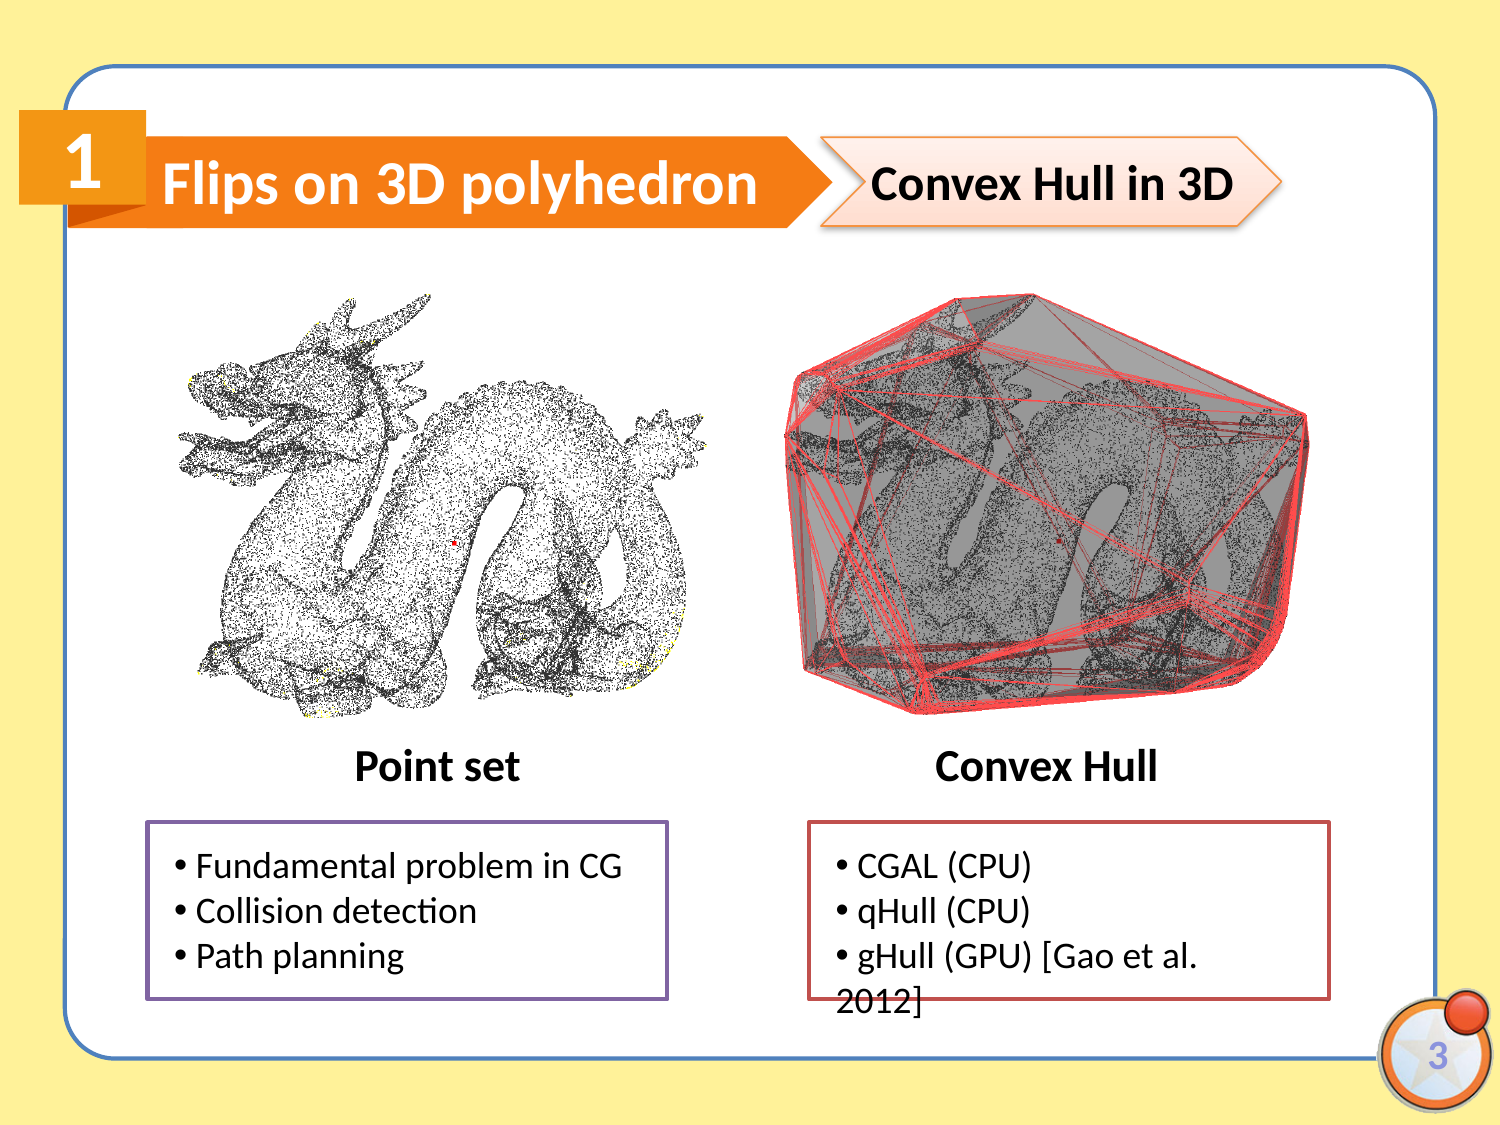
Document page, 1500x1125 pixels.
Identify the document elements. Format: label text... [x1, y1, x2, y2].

picture [761, 278, 1330, 734]
text_box Convex Hull [920, 741, 1174, 798]
picture [1376, 1106, 1495, 1115]
slide_number 3 [1376, 999, 1500, 1106]
picture [1376, 987, 1495, 999]
text_box Point set [339, 745, 536, 798]
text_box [147, 822, 668, 1000]
text_box Convex Hull in 3D [856, 126, 1365, 234]
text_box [808, 822, 1330, 1000]
picture [159, 278, 727, 737]
list 1 [17, 97, 148, 216]
title Flips on 3D polyhedron [147, 126, 856, 234]
